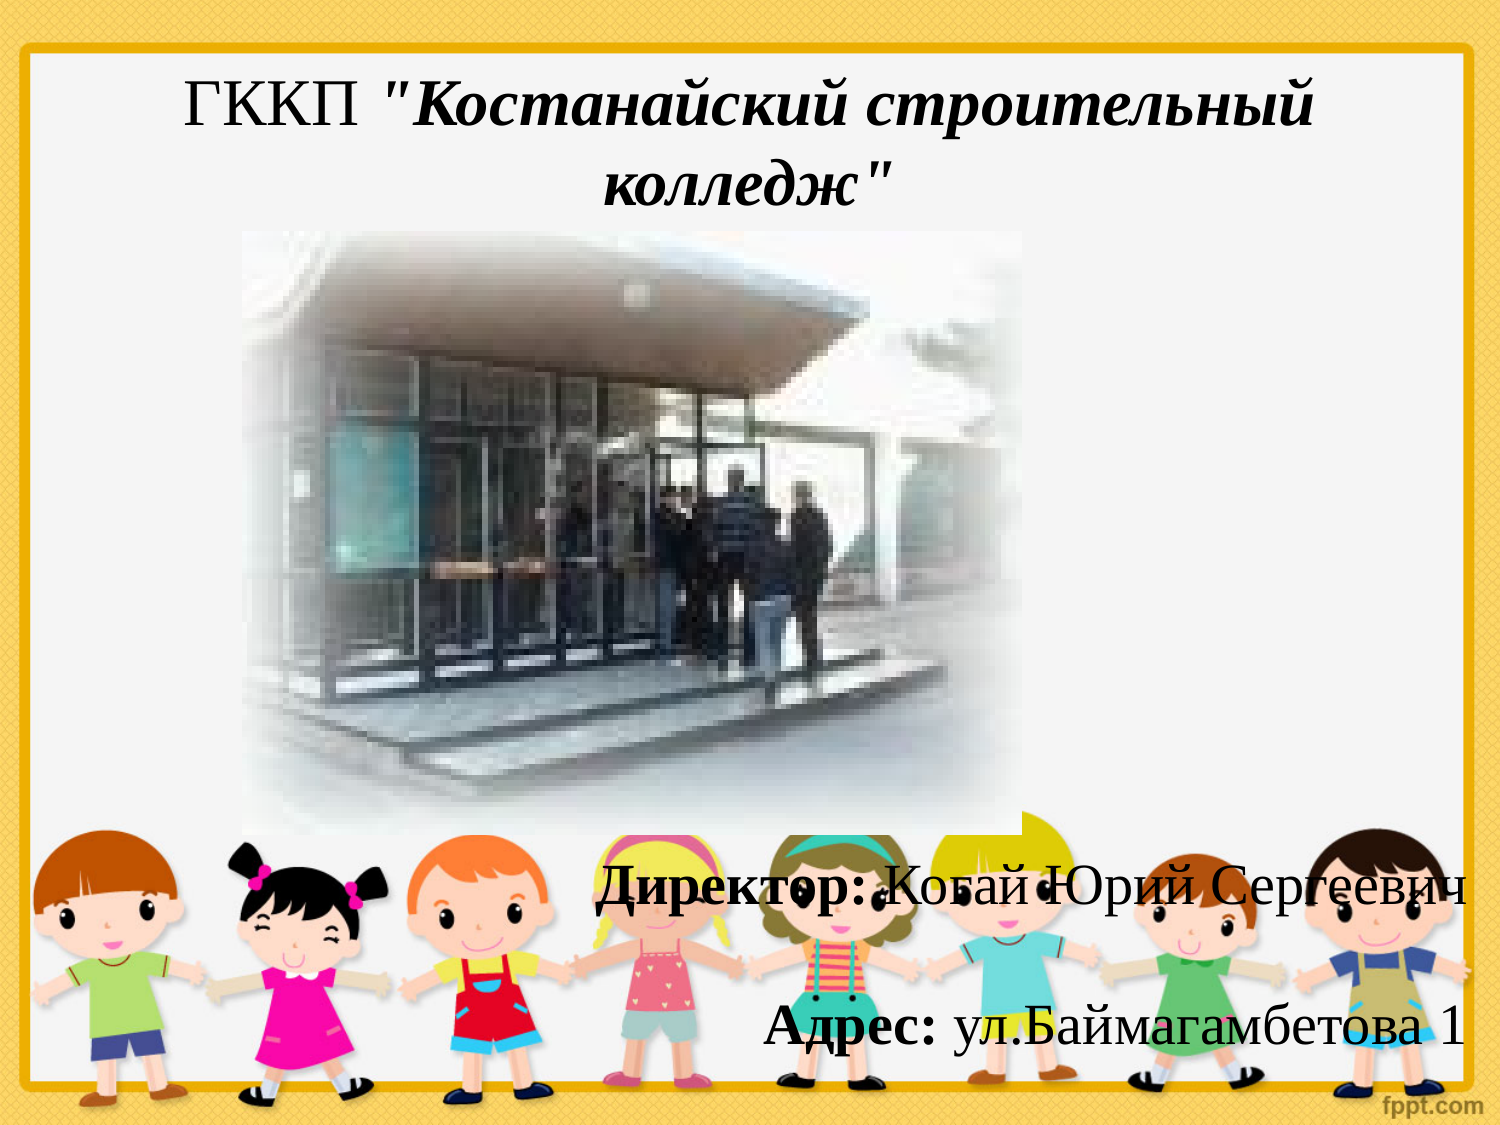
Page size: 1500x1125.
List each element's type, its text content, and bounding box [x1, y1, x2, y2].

picture [0, 0, 1500, 1125]
title ГККП "Костанайский строительный колледж" [74, 44, 1426, 233]
text_box Директор: Когай Юрий Сергеевич Адрес: ул.Баймагамбетова 1 [375, 418, 1483, 1064]
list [241, 231, 1022, 835]
